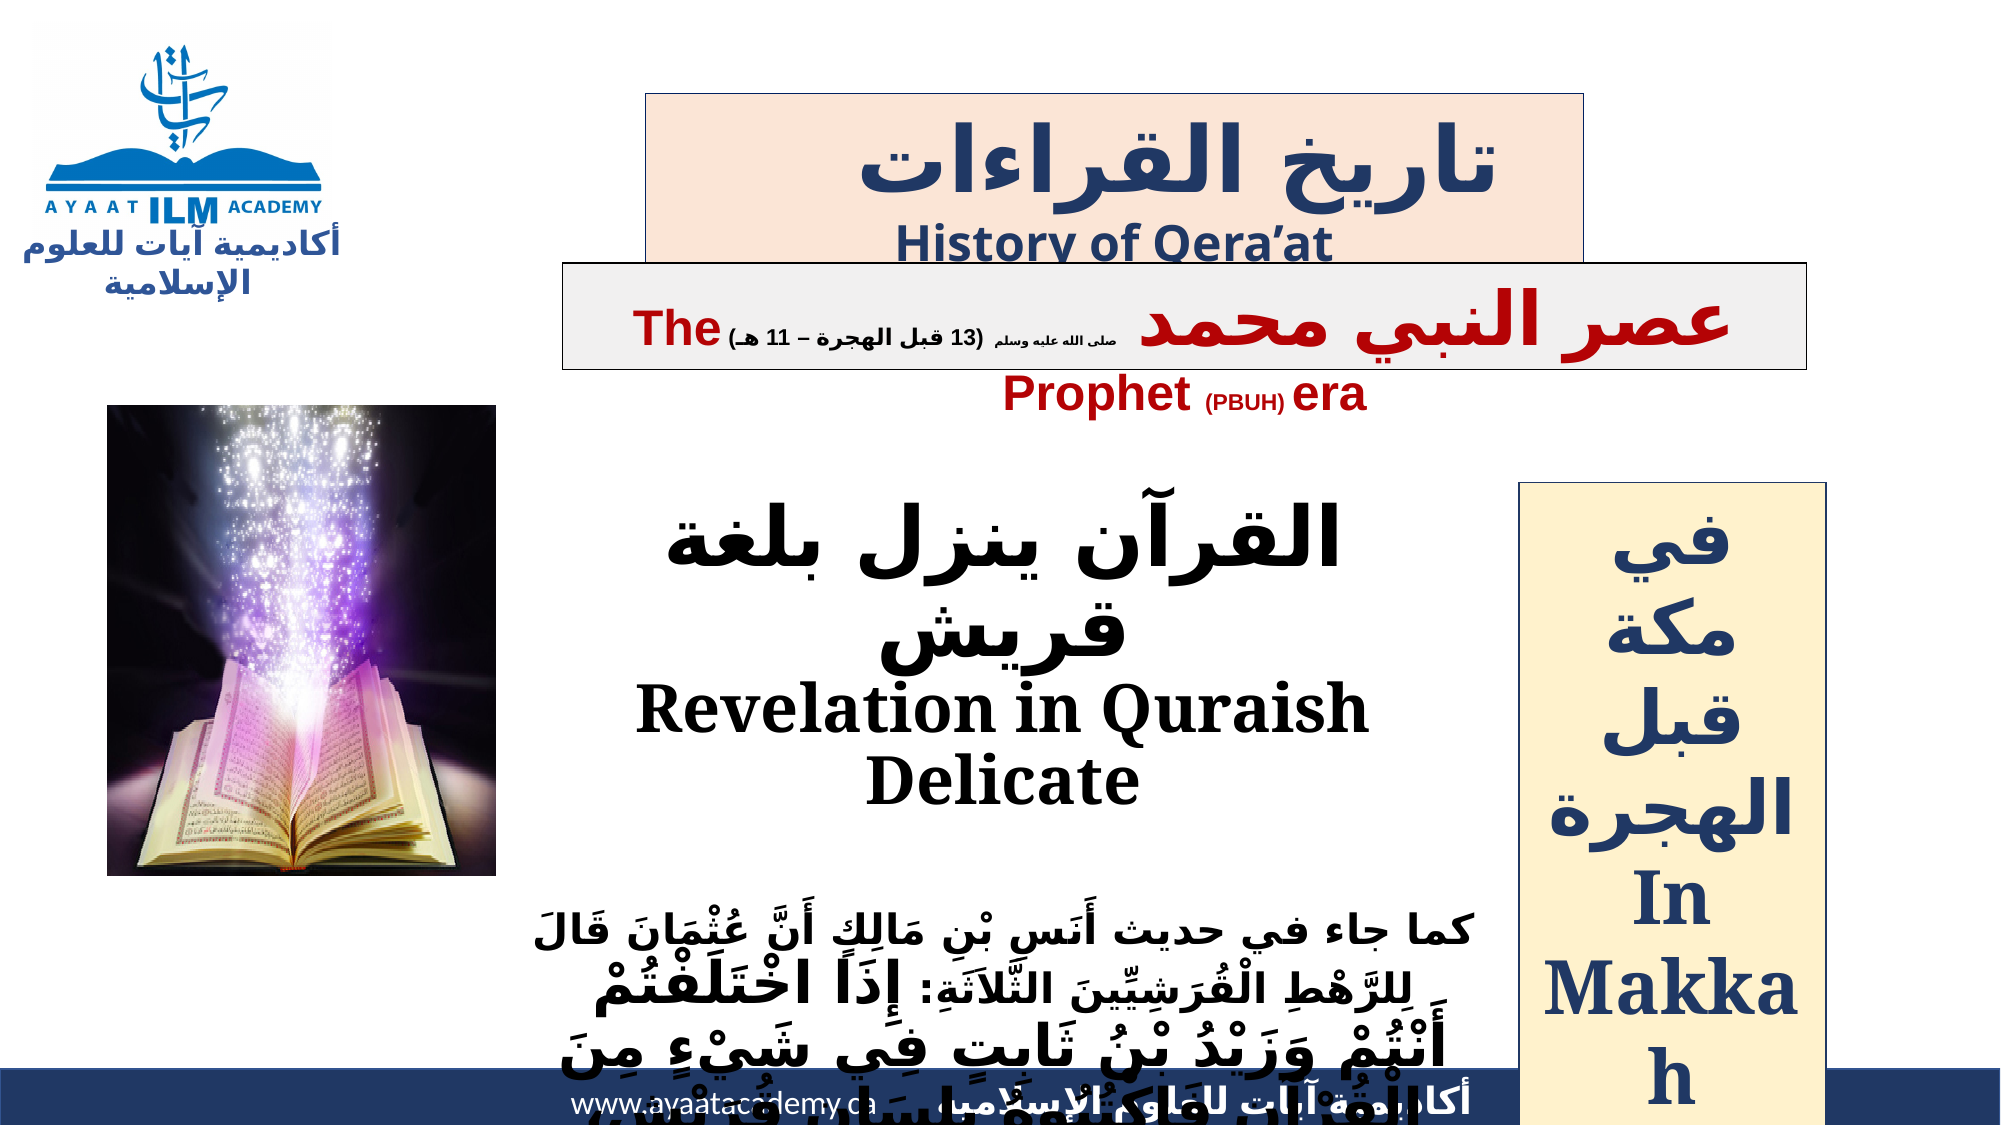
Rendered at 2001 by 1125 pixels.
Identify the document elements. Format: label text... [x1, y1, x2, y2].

text_box عصر النبي محمد صلى الله عليه وسلم (13 قبل الهجرة – 11 هـ) The Prophet (PBUH) era [562, 263, 1807, 370]
picture [32, 21, 332, 241]
picture [107, 405, 496, 876]
text_box في مكة قبل الهجرة In Makkah [1518, 482, 1827, 1125]
text_box تاريخ القراءات History of Qera’at [645, 93, 1584, 263]
text_box القرآن ينزل بلغة قريش Revelation in Quraish Delicate كما جاء في حديث أَنَسِ بْنِ مَالِكٍ أَنَّ عُثْمَانَ قَالَ لِلرَّهْطِ الْقُرَشِيِّينَ الثَّلاَثَةِ: إِذَا اخْتَلَفْتُمْ أَنْتُمْ وَزَيْدُ بْنُ ثَابِتٍ فِي شَيْءٍ مِنَ الْقُرْآنِ فَاكْتُبُوهُ بِلِسَانِ قُرَيْشٍ، فَإِنَّمَا نَزَلَ بِلِسَانِهِمْ .. فَفَعَلُوا. [516, 487, 1492, 1125]
